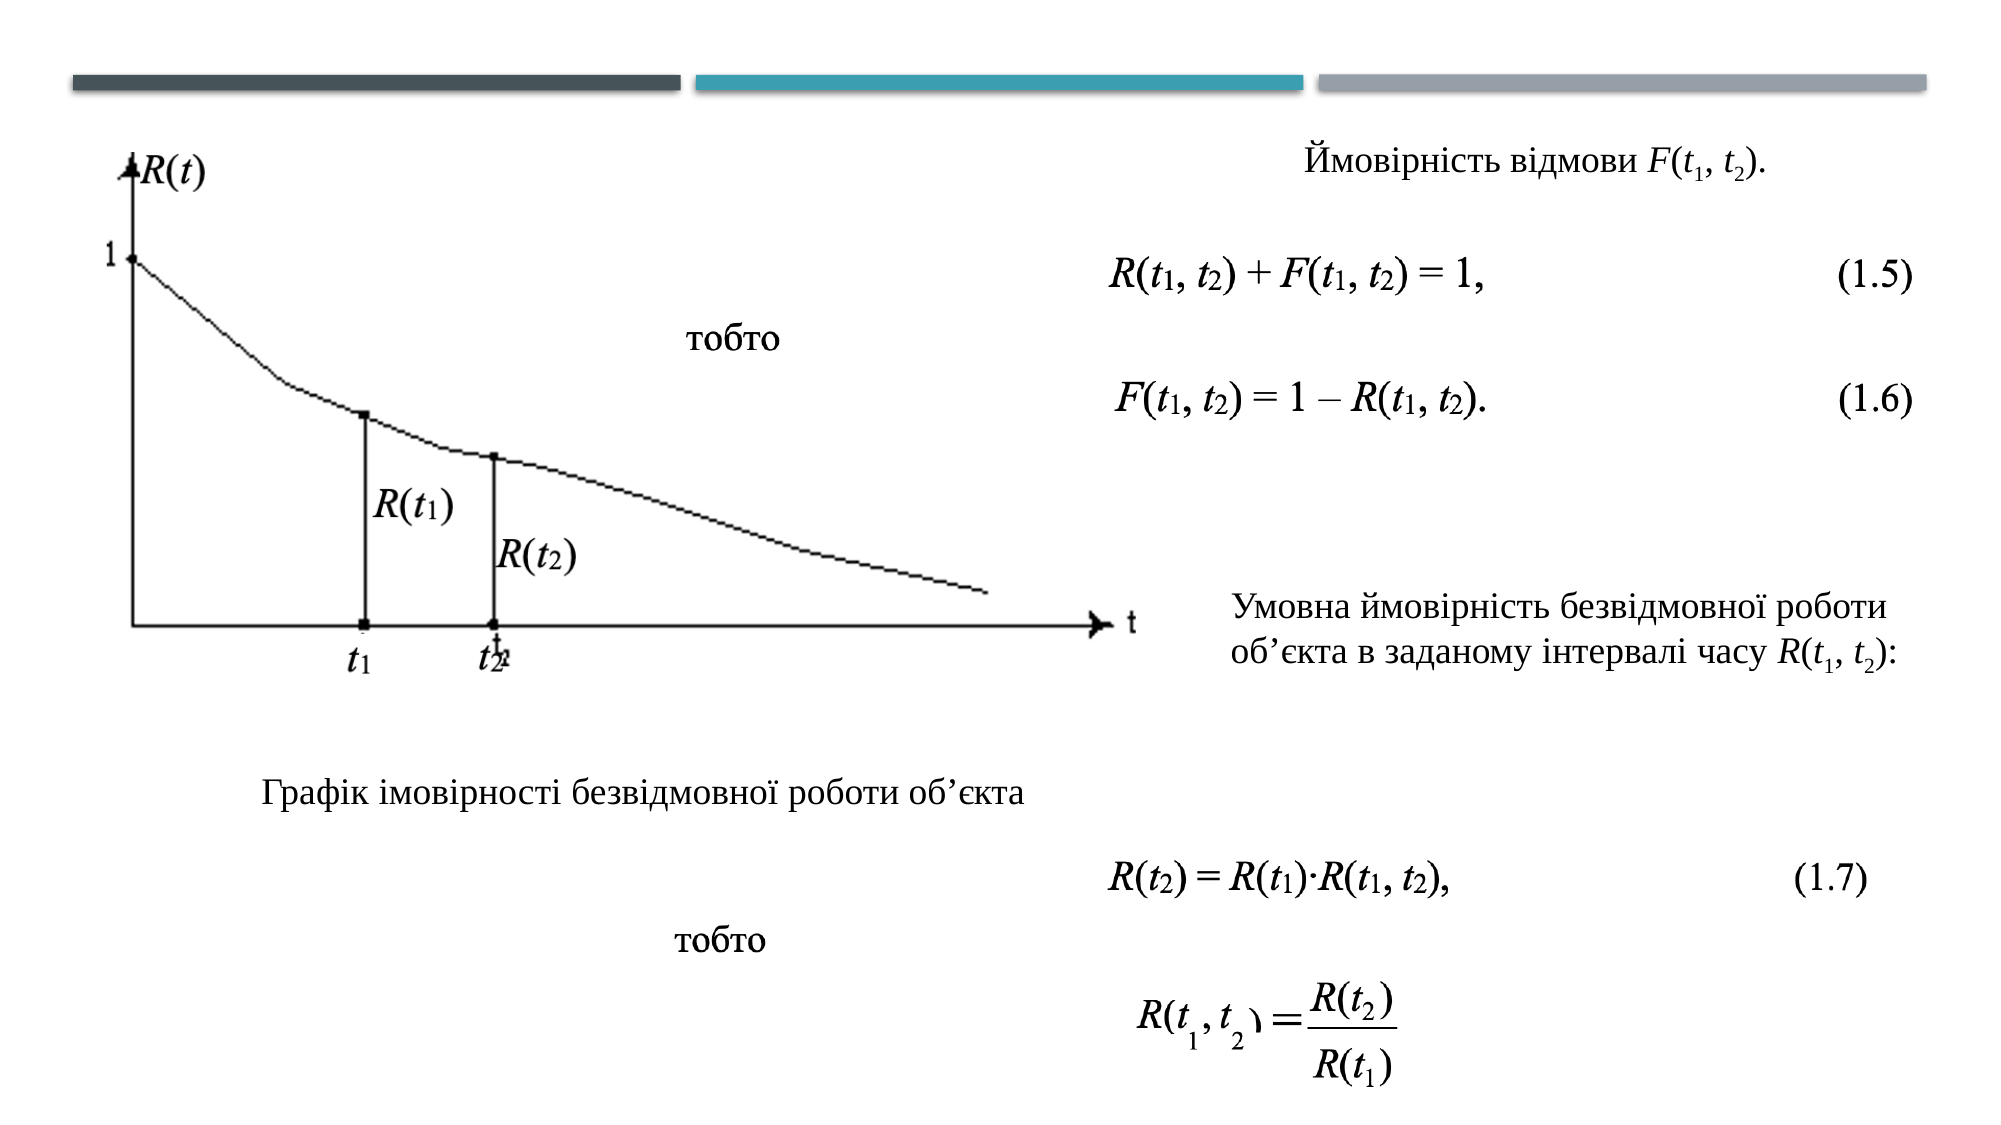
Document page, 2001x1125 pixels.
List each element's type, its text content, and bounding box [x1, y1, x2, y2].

text_box Ймовірність відмови F(t1, t2). [1289, 127, 1805, 194]
text_box Умовна ймовірність безвідмовної роботи об’єкта в заданому інтервалі часу R(t1, t2): [1222, 574, 1977, 685]
text_box Графік імовірності безвідмовної роботи об’єкта [126, 759, 1128, 820]
picture [650, 849, 1927, 1105]
picture [38, 127, 1945, 708]
